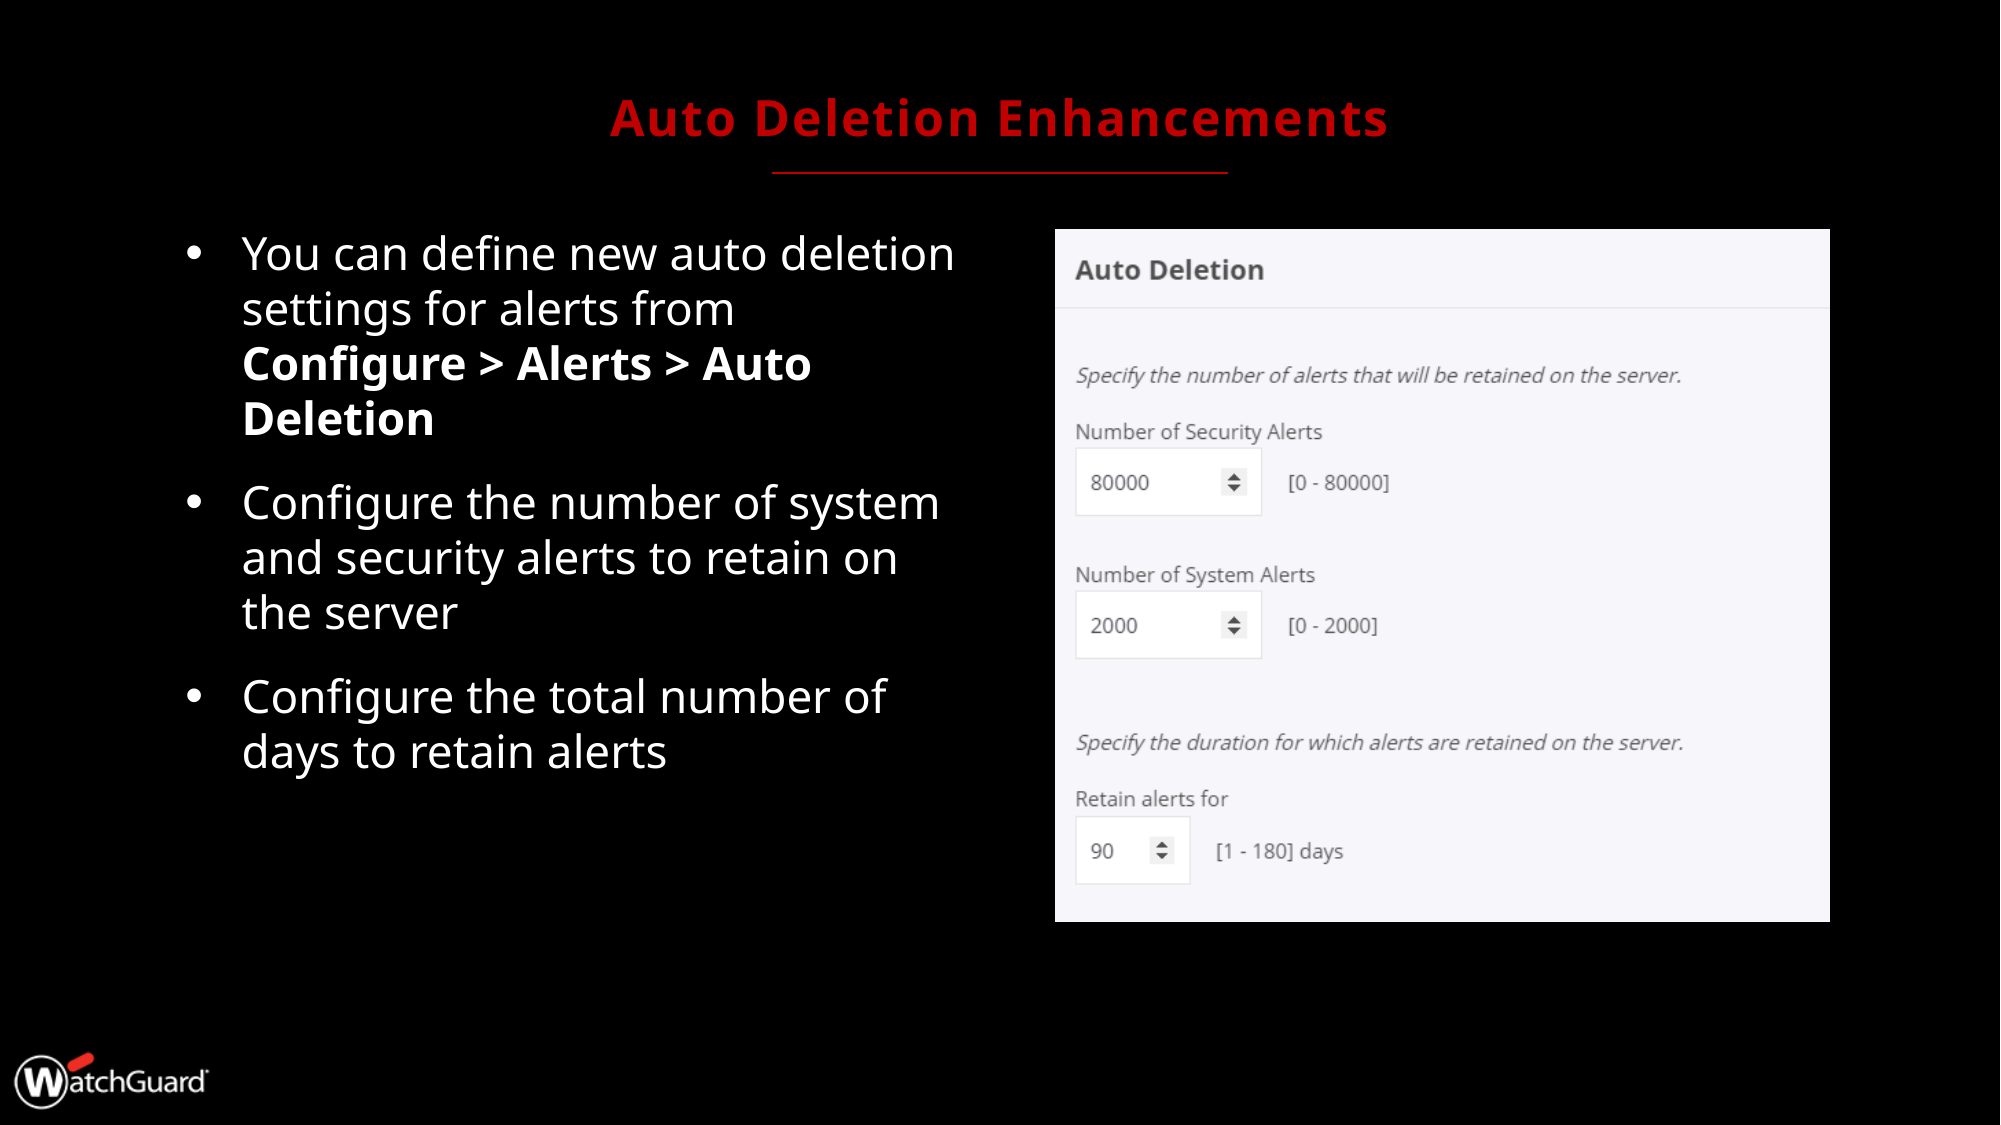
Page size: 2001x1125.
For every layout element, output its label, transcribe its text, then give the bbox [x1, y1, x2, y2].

picture [5, 1043, 216, 1119]
picture [1055, 229, 1830, 923]
list You can define new auto deletion settings for alerts from Configure > Alerts > Auto Deletion Configure the number of system and security alerts to retain on the server Configure the total number of days to retain alerts [170, 216, 984, 1037]
title Auto Deletion Enhancements [347, 78, 1653, 154]
